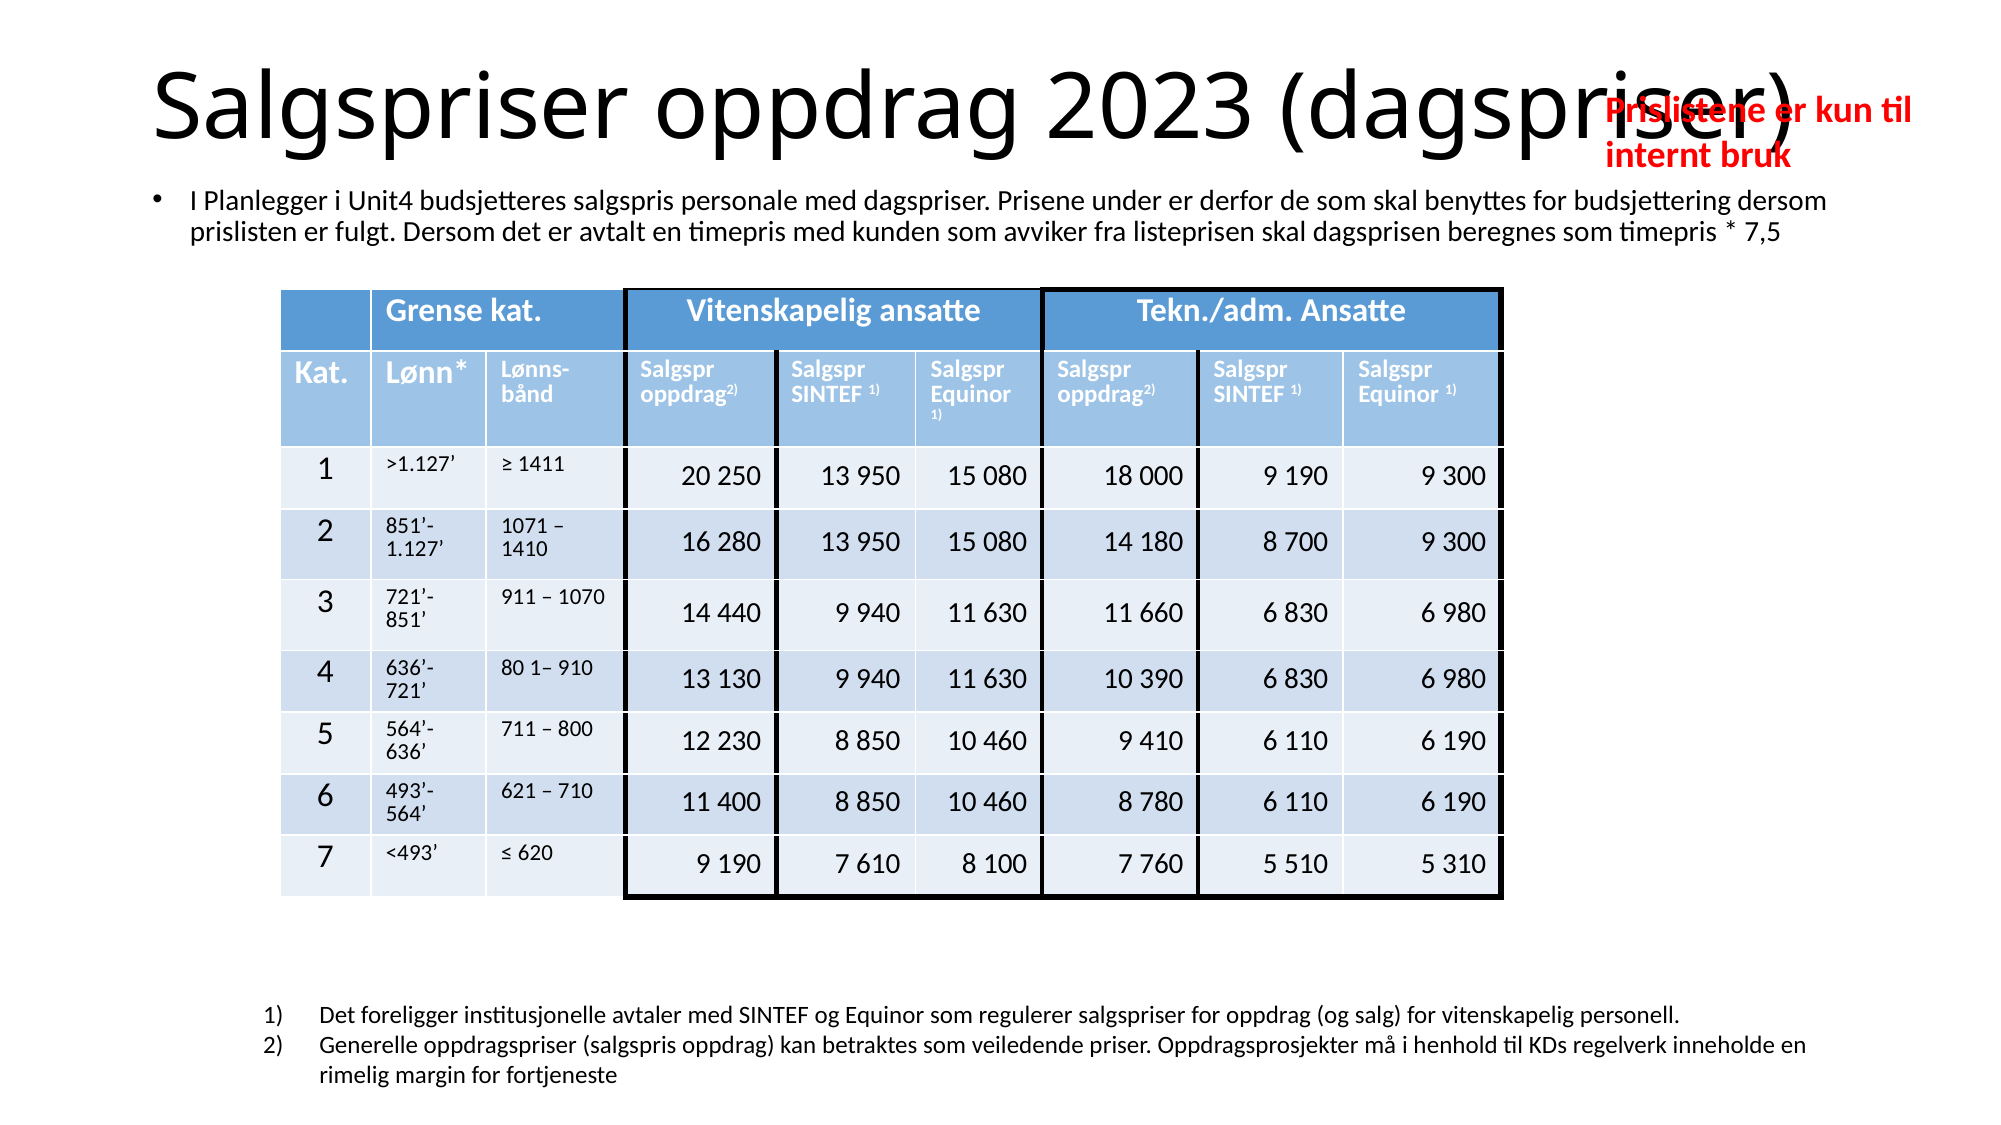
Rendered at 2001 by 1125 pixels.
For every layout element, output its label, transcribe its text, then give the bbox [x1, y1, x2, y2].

table_cell 7 760 [1044, 836, 1196, 894]
table_cell 8 850 [779, 775, 915, 834]
table_cell 7 [281, 836, 370, 896]
table_cell 13 950 [779, 448, 915, 508]
table_cell 10 460 [916, 713, 1040, 773]
table_cell 6 110 [1200, 713, 1342, 773]
table_cell Salgspr oppdrag2) [628, 352, 774, 446]
table_cell 2 [281, 510, 370, 579]
table_cell 911 – 1070 [487, 580, 623, 650]
table_cell 851’-1.127’ [372, 510, 485, 579]
table_cell 636’-721’ [372, 651, 485, 711]
table_cell 6 980 [1344, 580, 1498, 650]
table_cell 11 630 [916, 580, 1040, 650]
table_cell Lønn* [372, 352, 485, 446]
table_cell 18 000 [1044, 448, 1196, 508]
table_cell 5 [281, 713, 370, 773]
table_cell 711 – 800 [487, 713, 623, 773]
title Salgspriser oppdrag 2023 (dagspriser) [137, 0, 1863, 177]
table_cell 8 780 [1044, 775, 1196, 834]
table_cell 8 700 [1200, 510, 1342, 579]
table_cell Kat. [281, 352, 370, 446]
table_cell 11 660 [1044, 580, 1196, 650]
table_cell Lønns-bånd [487, 352, 623, 446]
table_cell 6 110 [1200, 775, 1342, 834]
table_cell 564’-636’ [372, 713, 485, 773]
table_cell 16 280 [628, 510, 774, 579]
table_cell 3 [281, 580, 370, 650]
table_cell Salgspr oppdrag2) [1044, 352, 1196, 446]
table_cell 9 300 [1344, 448, 1498, 508]
table_cell Salgspr SINTEF 1) [1200, 352, 1342, 446]
table_cell 5 510 [1200, 836, 1342, 894]
table_cell 15 080 [916, 510, 1040, 579]
table_cell 13 950 [779, 510, 915, 579]
table_cell 9 940 [779, 651, 915, 711]
list I Planlegger i Unit4 budsjetteres salgspris personale med dagspriser. Prisene under er derfor de som skal benyttes for budsjettering dersom prislisten er fulgt. Dersom det er avtalt en timepris med kunden som avviker fra listeprisen skal dagsprisen beregnes som timepris * 7,5 [137, 177, 1863, 943]
table_cell Salgspr Equinor 1) [916, 352, 1040, 446]
table_cell Salgspr Equinor 1) [1344, 352, 1498, 446]
table_cell 8 850 [779, 713, 915, 773]
table_cell 6 190 [1344, 713, 1498, 773]
table_cell 9 940 [779, 580, 915, 650]
table_cell 80 1– 910 [487, 651, 623, 711]
table_cell 6 830 [1200, 580, 1342, 650]
table_header Grense kat. [372, 290, 623, 350]
table_cell 6 830 [1200, 651, 1342, 711]
table_cell 6 [281, 775, 370, 834]
table_cell 15 080 [916, 448, 1040, 508]
table_cell 9 410 [1044, 713, 1196, 773]
table_cell 1071 – 1410 [487, 510, 623, 579]
table_cell 6 980 [1344, 651, 1498, 711]
table_cell 10 460 [916, 775, 1040, 834]
table_cell 4 [281, 651, 370, 711]
table_cell 12 230 [628, 713, 774, 773]
table_cell ≤ 620 [487, 836, 623, 896]
table_cell 14 180 [1044, 510, 1196, 579]
table_cell <493’ [372, 836, 485, 896]
table_cell 721’-851’ [372, 580, 485, 650]
table_cell 1 [281, 448, 370, 508]
table_cell 9 300 [1344, 510, 1498, 579]
table_cell 14 440 [628, 580, 774, 650]
table_cell ≥ 1411 [487, 448, 623, 508]
table_header [281, 290, 370, 350]
table_cell 8 100 [916, 836, 1040, 894]
table_cell 11 400 [628, 775, 774, 834]
table_cell >1.127’ [372, 448, 485, 508]
table_cell 10 390 [1044, 651, 1196, 711]
table_cell 621 – 710 [487, 775, 623, 834]
table_cell 20 250 [628, 448, 774, 508]
table_cell 9 190 [1200, 448, 1342, 508]
table_cell Salgspr SINTEF 1) [779, 352, 915, 446]
table_cell 6 190 [1344, 775, 1498, 834]
table_header Vitenskapelig ansatte [628, 290, 1040, 350]
table_cell 5 310 [1344, 836, 1498, 894]
table_cell 493’-564’ [372, 775, 485, 834]
table_cell 11 630 [916, 651, 1040, 711]
table_cell 13 130 [628, 651, 774, 711]
table_header Tekn./adm. Ansatte [1045, 292, 1498, 350]
table_cell 9 190 [628, 836, 774, 894]
table_cell 7 610 [779, 836, 915, 894]
text_box Prislistene er kun til internt bruk [1590, 77, 1977, 183]
text_box Det foreligger institusjonelle avtaler med SINTEF og Equinor som regulerer salgspriser for oppdrag (og salg) for vitenskapelig personell. Generelle oppdragspriser (salgspris oppdrag) kan betraktes som veiledende priser. Oppdragsprosjekter må i henhold til KDs regelverk inneholde en rimelig margin for fortjeneste [248, 991, 1863, 1096]
